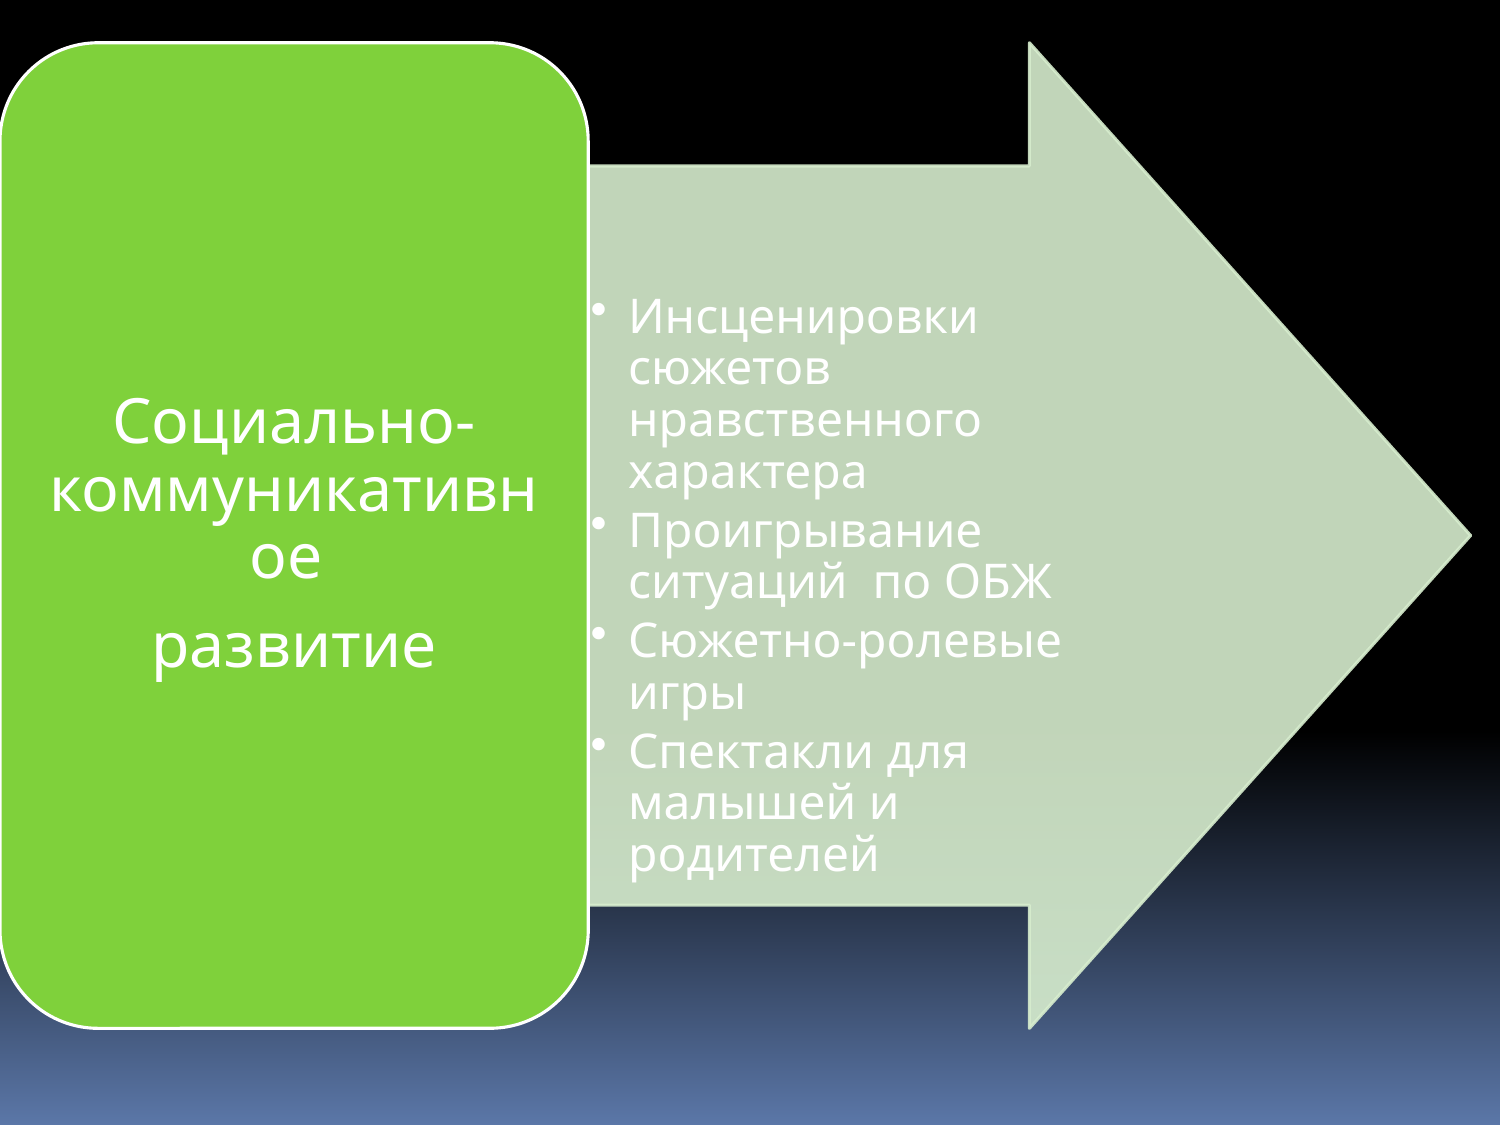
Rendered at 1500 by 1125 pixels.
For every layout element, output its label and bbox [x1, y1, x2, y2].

text_box [0, 42, 1471, 1029]
